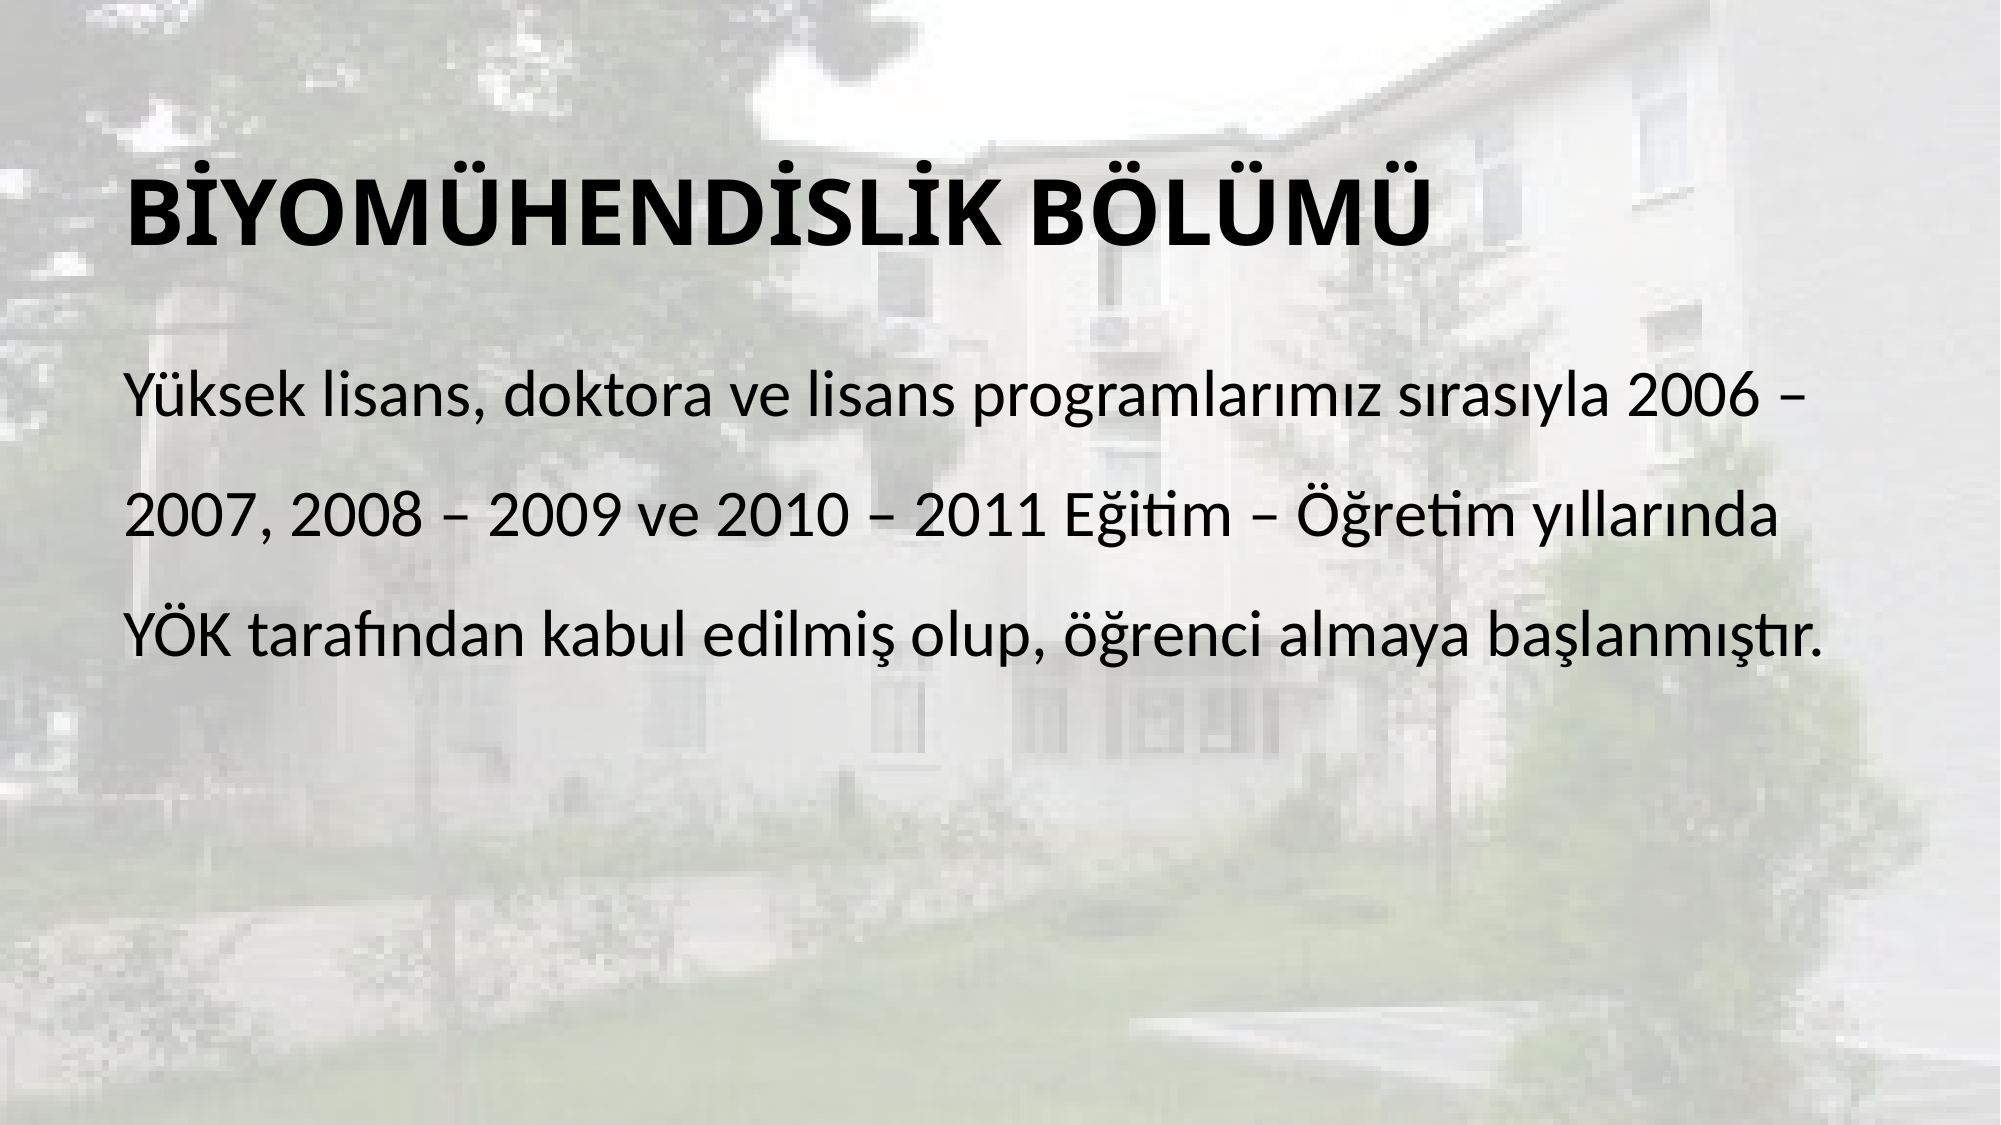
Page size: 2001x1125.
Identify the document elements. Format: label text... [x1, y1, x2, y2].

list Yüksek lisans, doktora ve lisans programlarımız sırasıyla 2006 – 2007, 2008 – 2009 ve 2010 – 2011 Eğitim – Öğretim yıllarında YÖK tarafından kabul edilmiş olup, öğrenci almaya başlanmıştır. [108, 302, 1915, 1102]
title BİYOMÜHENDİSLİK BÖLÜMÜ [108, 144, 1834, 288]
